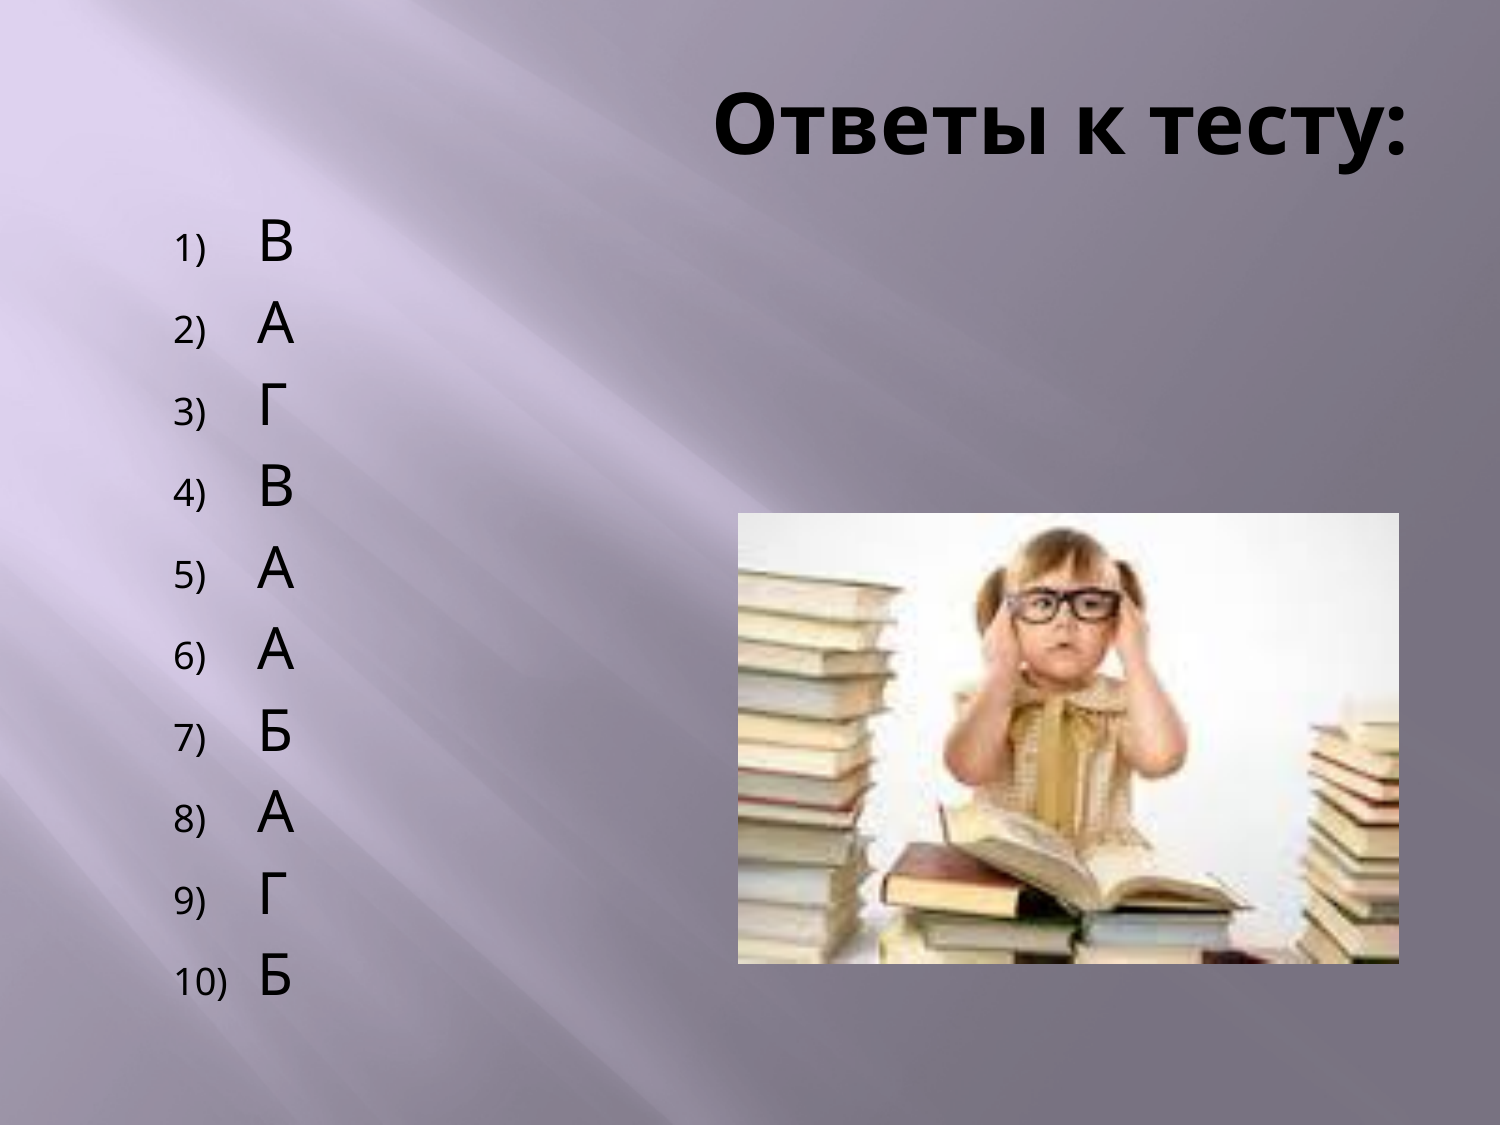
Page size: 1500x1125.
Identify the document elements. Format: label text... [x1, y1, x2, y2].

title Ответы к тесту: [75, 45, 1425, 197]
picture [737, 513, 1400, 965]
list В А Г В А А Б А Г Б [135, 196, 1425, 1035]
